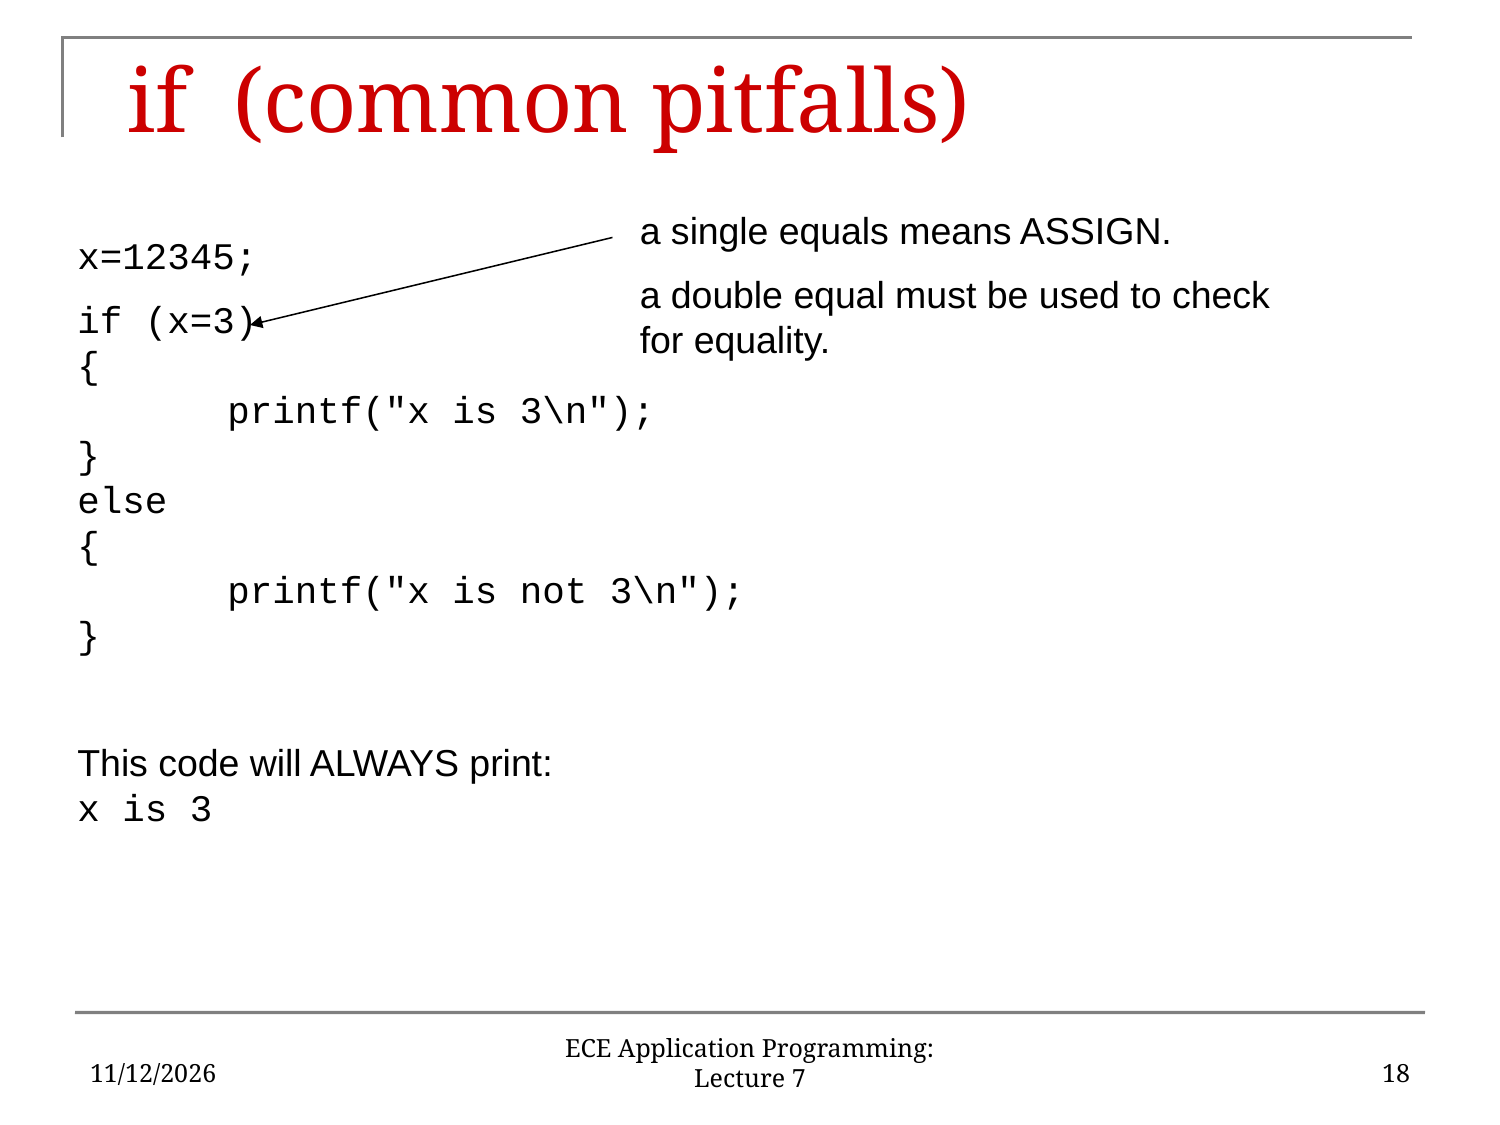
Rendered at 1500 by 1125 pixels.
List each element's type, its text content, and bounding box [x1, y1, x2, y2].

title if (common pitfalls) [112, 37, 1388, 224]
slide_number 18 [1074, 1023, 1426, 1100]
text_box a single equals means ASSIGN. a double equal must be used to check for equality. [624, 199, 1325, 369]
footer ECE Application Programming: Lecture 7 [512, 1024, 988, 1101]
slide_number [74, 1023, 426, 1100]
text_box [249, 237, 613, 329]
text_box x=12345; if (x=3) { printf("x is 3\n"); } else { printf("x is not 3\n"); } This code will ALWAYS print: x is 3 [62, 224, 1450, 836]
